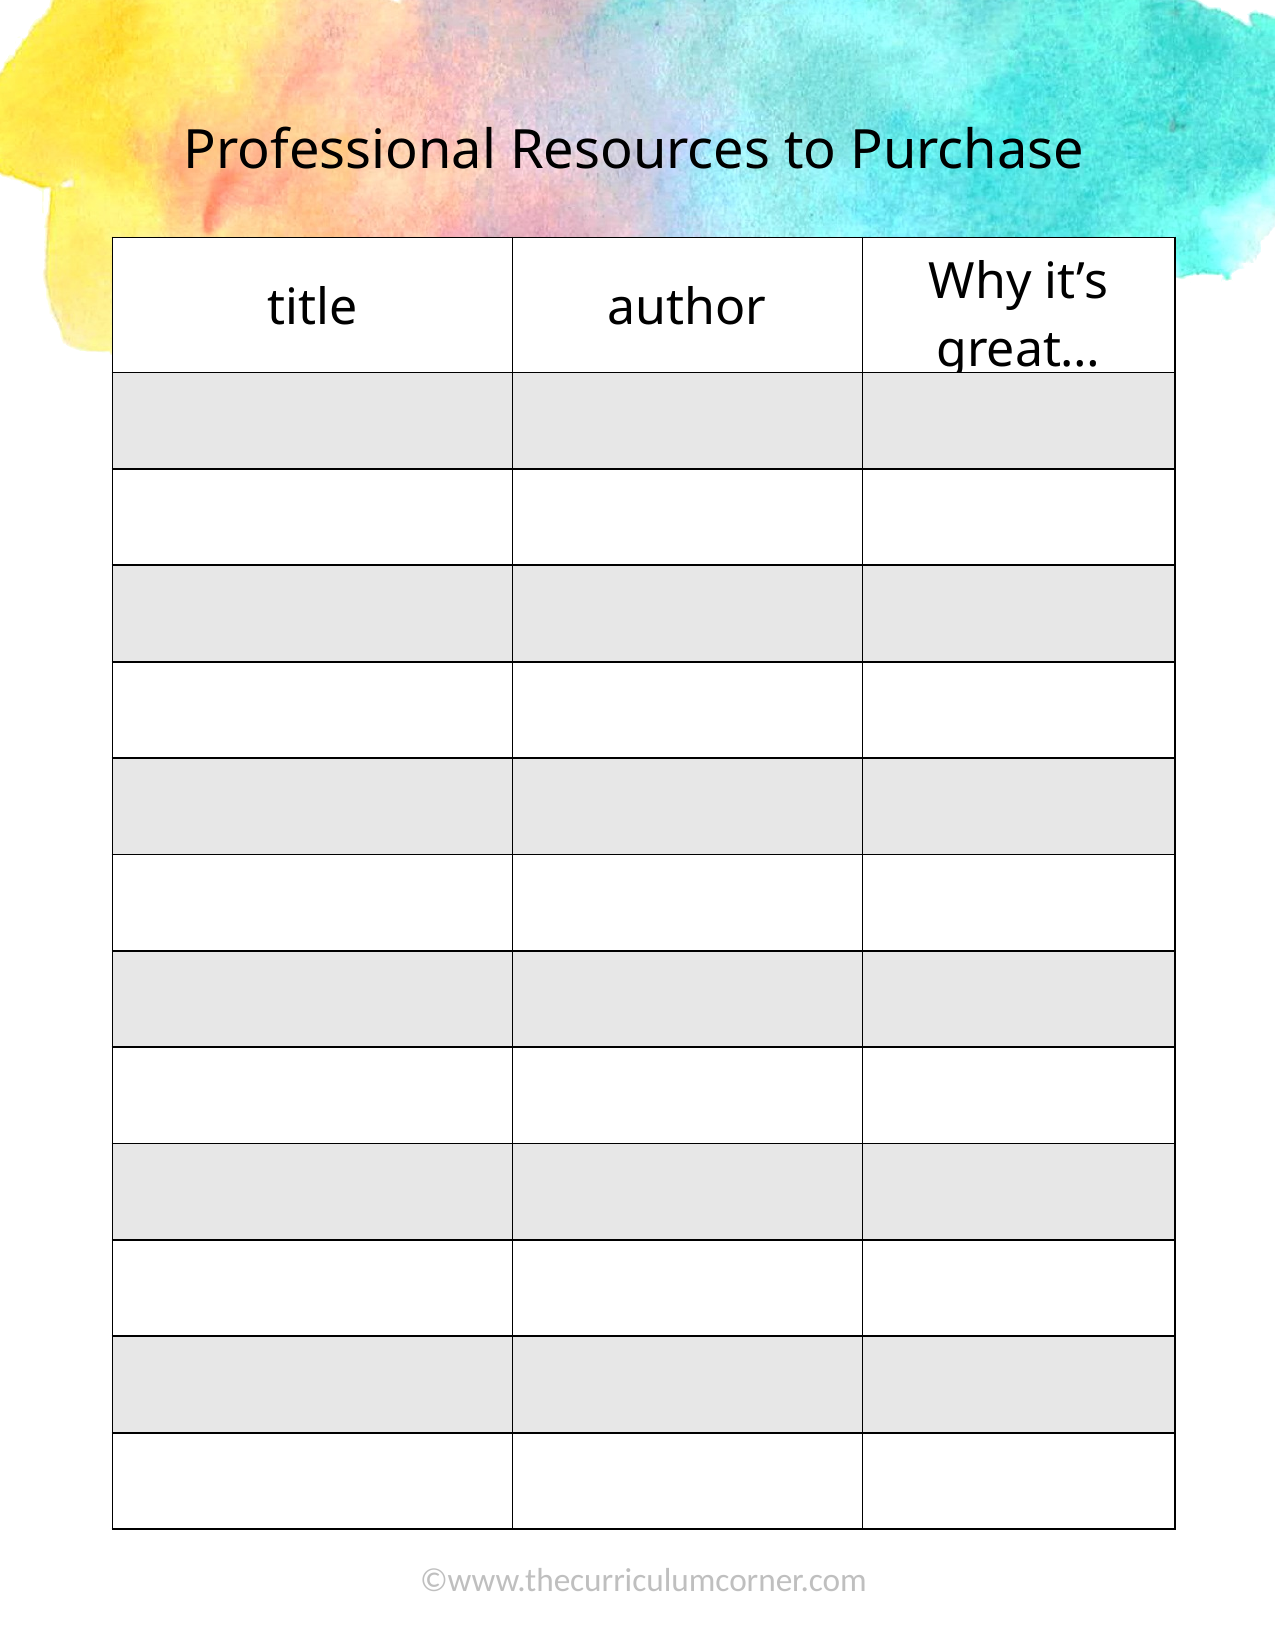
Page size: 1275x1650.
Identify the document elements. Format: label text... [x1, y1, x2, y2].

table_cell [863, 759, 1174, 854]
table_cell [863, 1241, 1174, 1335]
table_cell [863, 1144, 1174, 1239]
table_cell [113, 952, 512, 1046]
table_cell [863, 1434, 1174, 1528]
table_cell [513, 759, 862, 854]
table_cell [513, 1434, 862, 1528]
table_cell [513, 855, 862, 950]
table_cell [863, 855, 1174, 950]
table_cell [513, 663, 862, 757]
table_cell [113, 1337, 512, 1432]
table_cell [513, 1144, 862, 1239]
table_cell [513, 1241, 862, 1335]
table_cell [113, 759, 512, 854]
table_cell [113, 583, 512, 661]
table_cell [113, 855, 512, 950]
table_cell [863, 1337, 1174, 1432]
table_cell [113, 1144, 512, 1239]
table_cell [863, 663, 1174, 757]
table_cell [113, 663, 512, 757]
table_cell [513, 952, 862, 1046]
table_cell [113, 1241, 512, 1335]
text_box ©www.thecurriculumcorner.com [405, 1551, 883, 1606]
table_cell [513, 1048, 862, 1143]
table_cell [513, 583, 862, 661]
picture [0, 0, 1275, 572]
table_cell [113, 1434, 512, 1528]
table_cell [513, 1337, 862, 1432]
table_cell [113, 1048, 512, 1143]
table_cell [863, 583, 1174, 661]
table_cell [863, 1048, 1174, 1143]
table_cell [863, 952, 1174, 1046]
